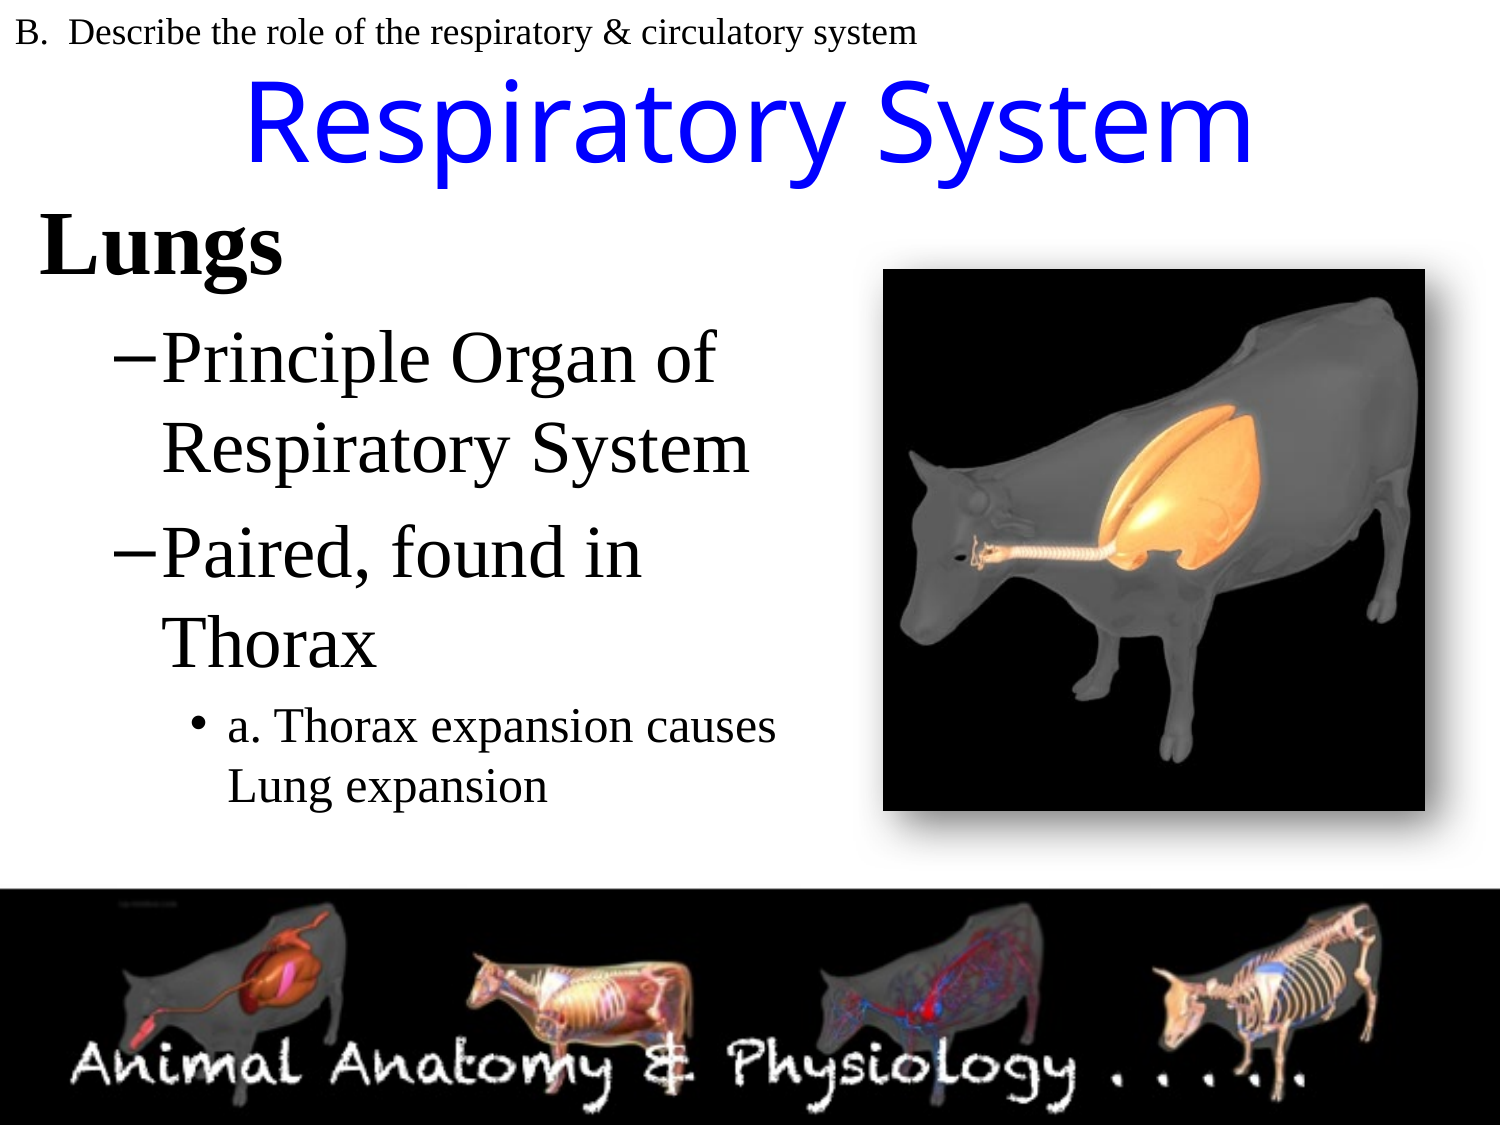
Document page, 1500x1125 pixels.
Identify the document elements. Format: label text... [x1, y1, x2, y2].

list Lungs Principle Organ of Respiratory System Paired, found in Thorax a. Thorax expansion causes Lung expansion [24, 174, 825, 1038]
picture [0, 0, 1500, 1125]
title Respiratory System [75, 23, 1425, 211]
text_box B. Describe the role of the respiratory & circulatory system [0, 0, 1185, 60]
